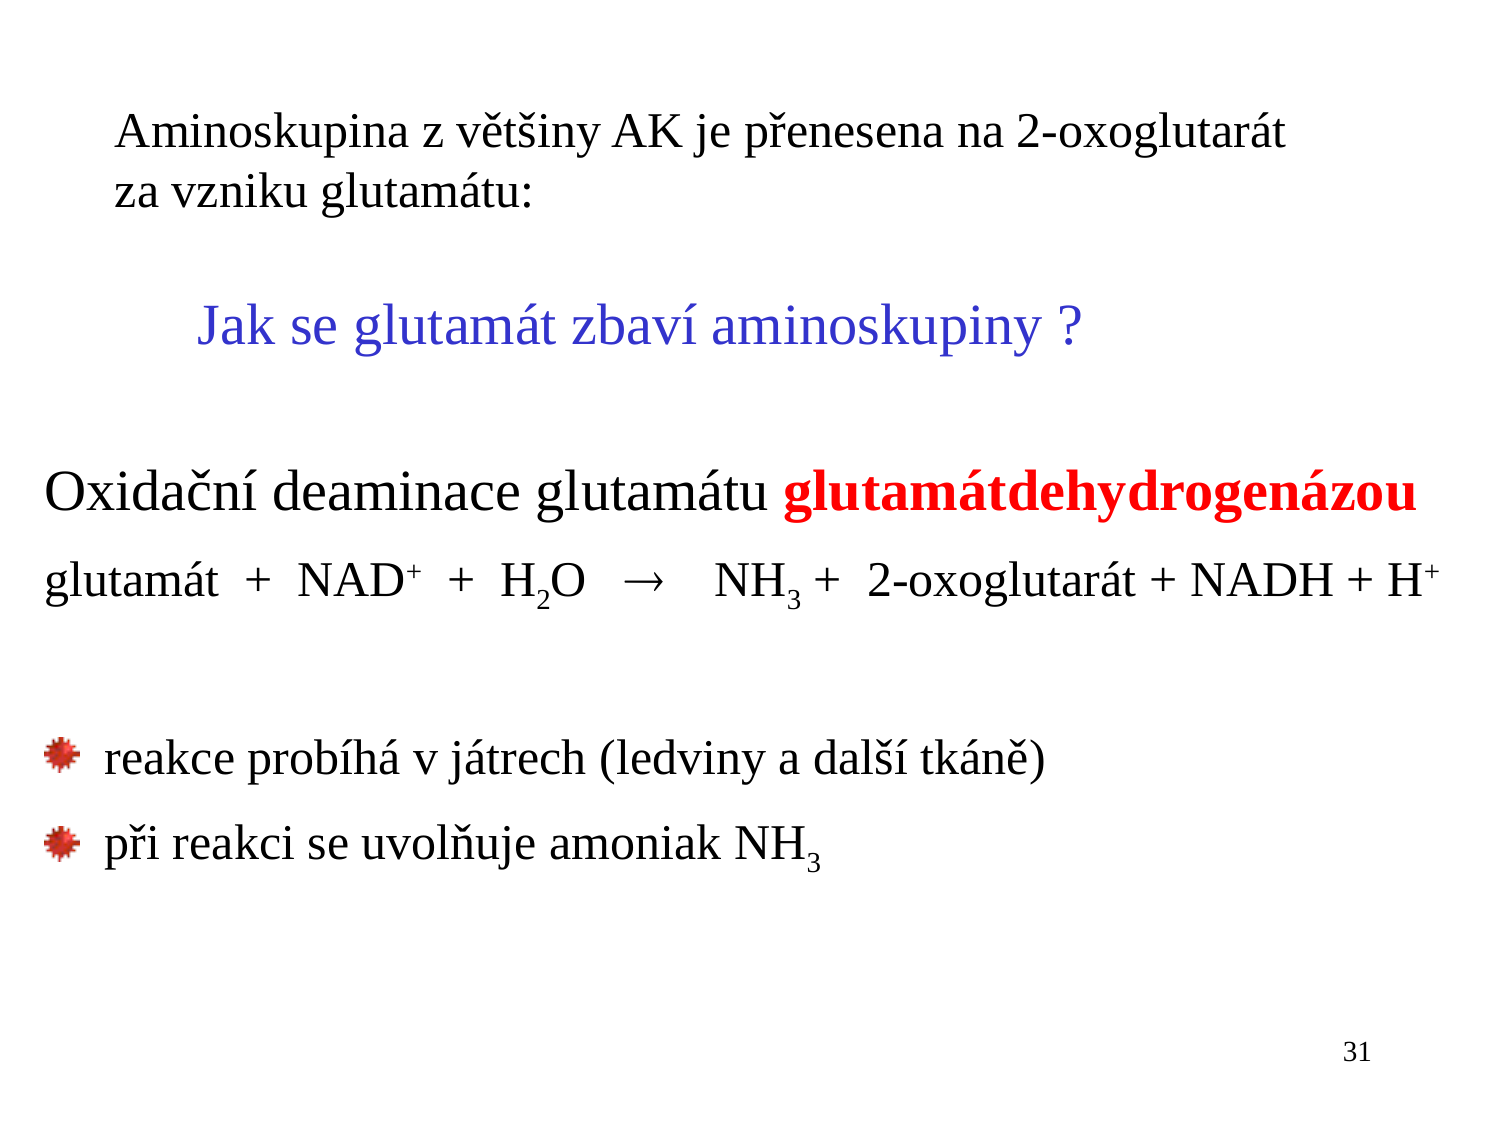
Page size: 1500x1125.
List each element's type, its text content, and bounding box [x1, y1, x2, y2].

text_box Jak se glutamát zbaví aminoskupiny ? [183, 278, 1183, 364]
text_box Oxidační deaminace glutamátu glutamátdehydrogenázou glutamát + NAD+ + H2O  NH3 + 2-oxoglutarát + NADH + H+ reakce probíhá v játrech (ledviny a další tkáně) při reakci se uvolňuje amoniak NH3 [29, 444, 1500, 886]
slide_number 31 [1074, 1025, 1388, 1100]
picture [44, 737, 80, 773]
text_box Aminoskupina z většiny AK je přenesena na 2-oxoglutarát za vzniku glutamátu: [100, 90, 1317, 225]
picture [44, 826, 80, 862]
